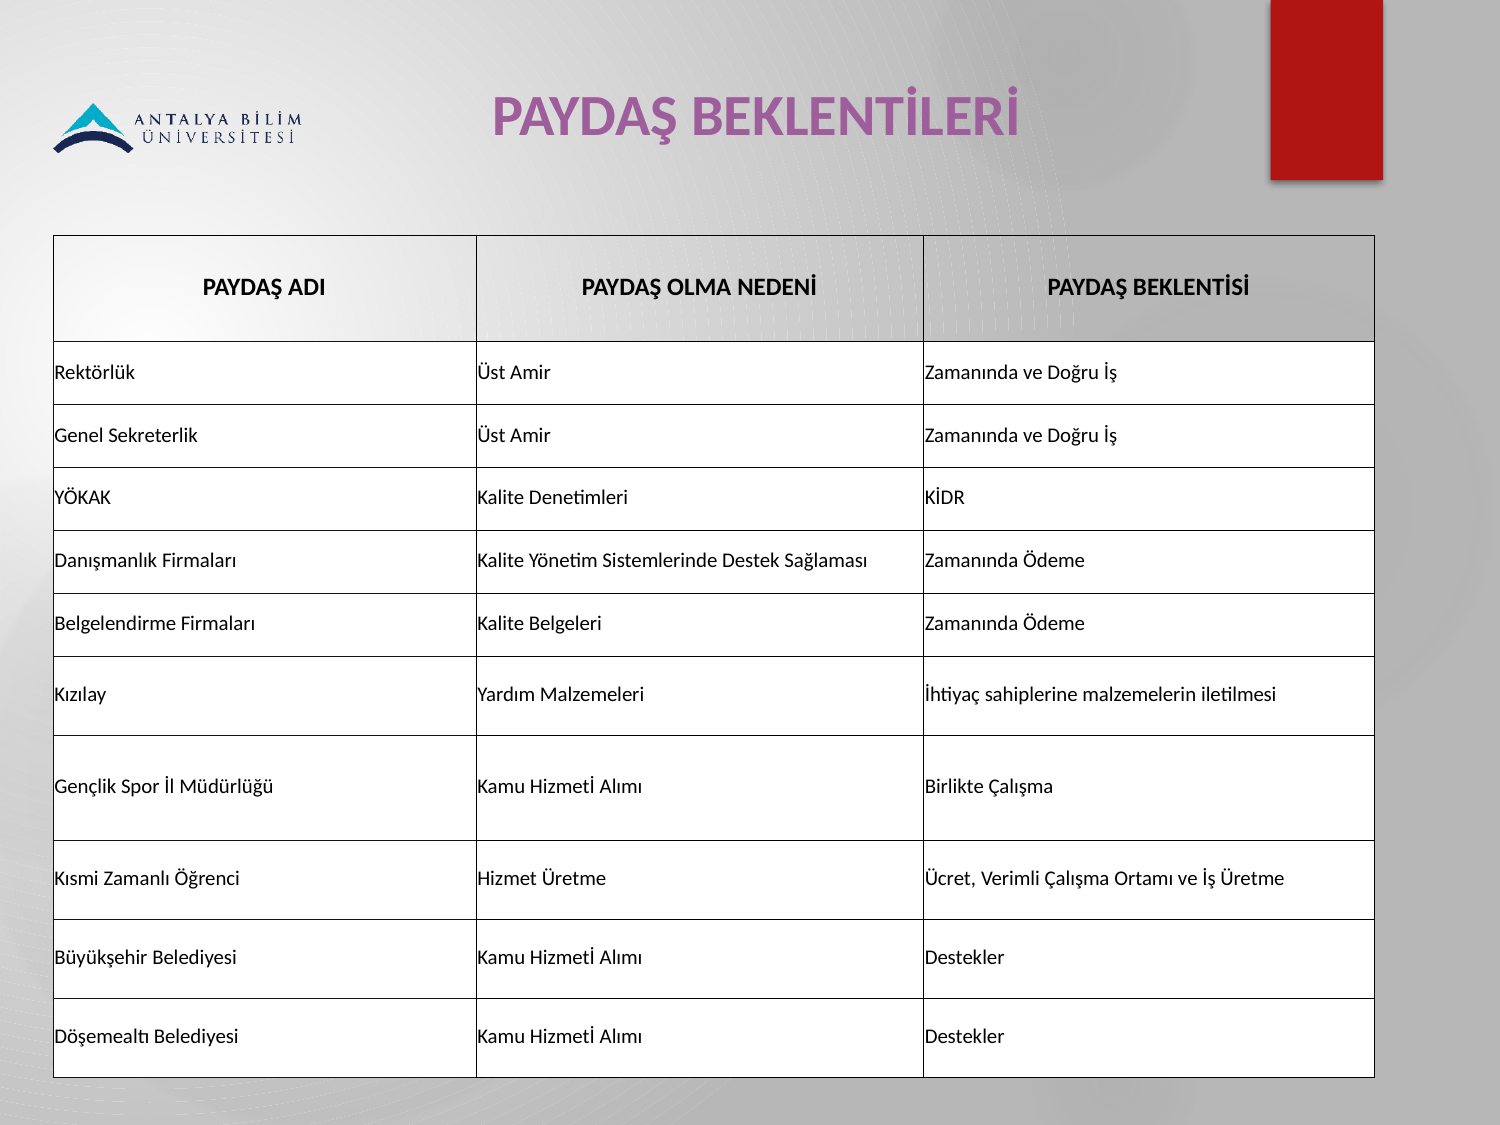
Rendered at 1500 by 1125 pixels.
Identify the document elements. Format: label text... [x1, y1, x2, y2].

table_cell Ücret, Verimli Çalışma Ortamı ve İş Üretme [924, 841, 1374, 919]
table_cell Kamu Hizmetİ Alımı [477, 736, 923, 840]
table_cell Gençlik Spor İl Müdürlüğü [54, 736, 476, 840]
table_cell Zamanında ve Doğru İş [924, 405, 1374, 467]
table_cell KİDR [924, 468, 1374, 530]
table_cell Kalite Belgeleri [477, 594, 923, 656]
table_cell Kızılay [54, 657, 476, 735]
table_cell Kalite Denetimleri [477, 468, 923, 530]
table_cell Zamanında Ödeme [924, 594, 1374, 656]
table_cell Döşemealtı Belediyesi [54, 999, 476, 1077]
table_cell Genel Sekreterlik [54, 405, 476, 467]
table_cell Kamu Hizmetİ Alımı [477, 999, 923, 1077]
table_cell Danışmanlık Firmaları [54, 531, 476, 593]
table_cell Kalite Yönetim Sistemlerinde Destek Sağlaması [477, 531, 923, 593]
table_header PAYDAŞ BEKLENTİSİ [924, 236, 1374, 341]
table_cell Hizmet Üretme [477, 841, 923, 919]
table_cell Belgelendirme Firmaları [54, 594, 476, 656]
table_cell Kamu Hizmetİ Alımı [477, 920, 923, 998]
text_box PAYDAŞ BEKLENTİLERİ [340, 69, 1174, 155]
table_cell Destekler [924, 999, 1374, 1077]
picture [52, 101, 302, 155]
table_cell Kısmi Zamanlı Öğrenci [54, 841, 476, 919]
table_cell Birlikte Çalışma [924, 736, 1374, 840]
table_header PAYDAŞ OLMA NEDENİ [477, 236, 923, 341]
table_cell Zamanında ve Doğru İş [924, 342, 1374, 404]
table_cell YÖKAK [54, 468, 476, 530]
table_cell İhtiyaç sahiplerine malzemelerin iletilmesi [924, 657, 1374, 735]
table_header PAYDAŞ ADI [54, 236, 476, 341]
table_cell Üst Amir [477, 342, 923, 404]
table_cell Yardım Malzemeleri [477, 657, 923, 735]
table_cell Destekler [924, 920, 1374, 998]
table_cell Büyükşehir Belediyesi [54, 920, 476, 998]
table_cell Rektörlük [54, 342, 476, 404]
table_cell Zamanında Ödeme [924, 531, 1374, 593]
table_cell Üst Amir [477, 405, 923, 467]
